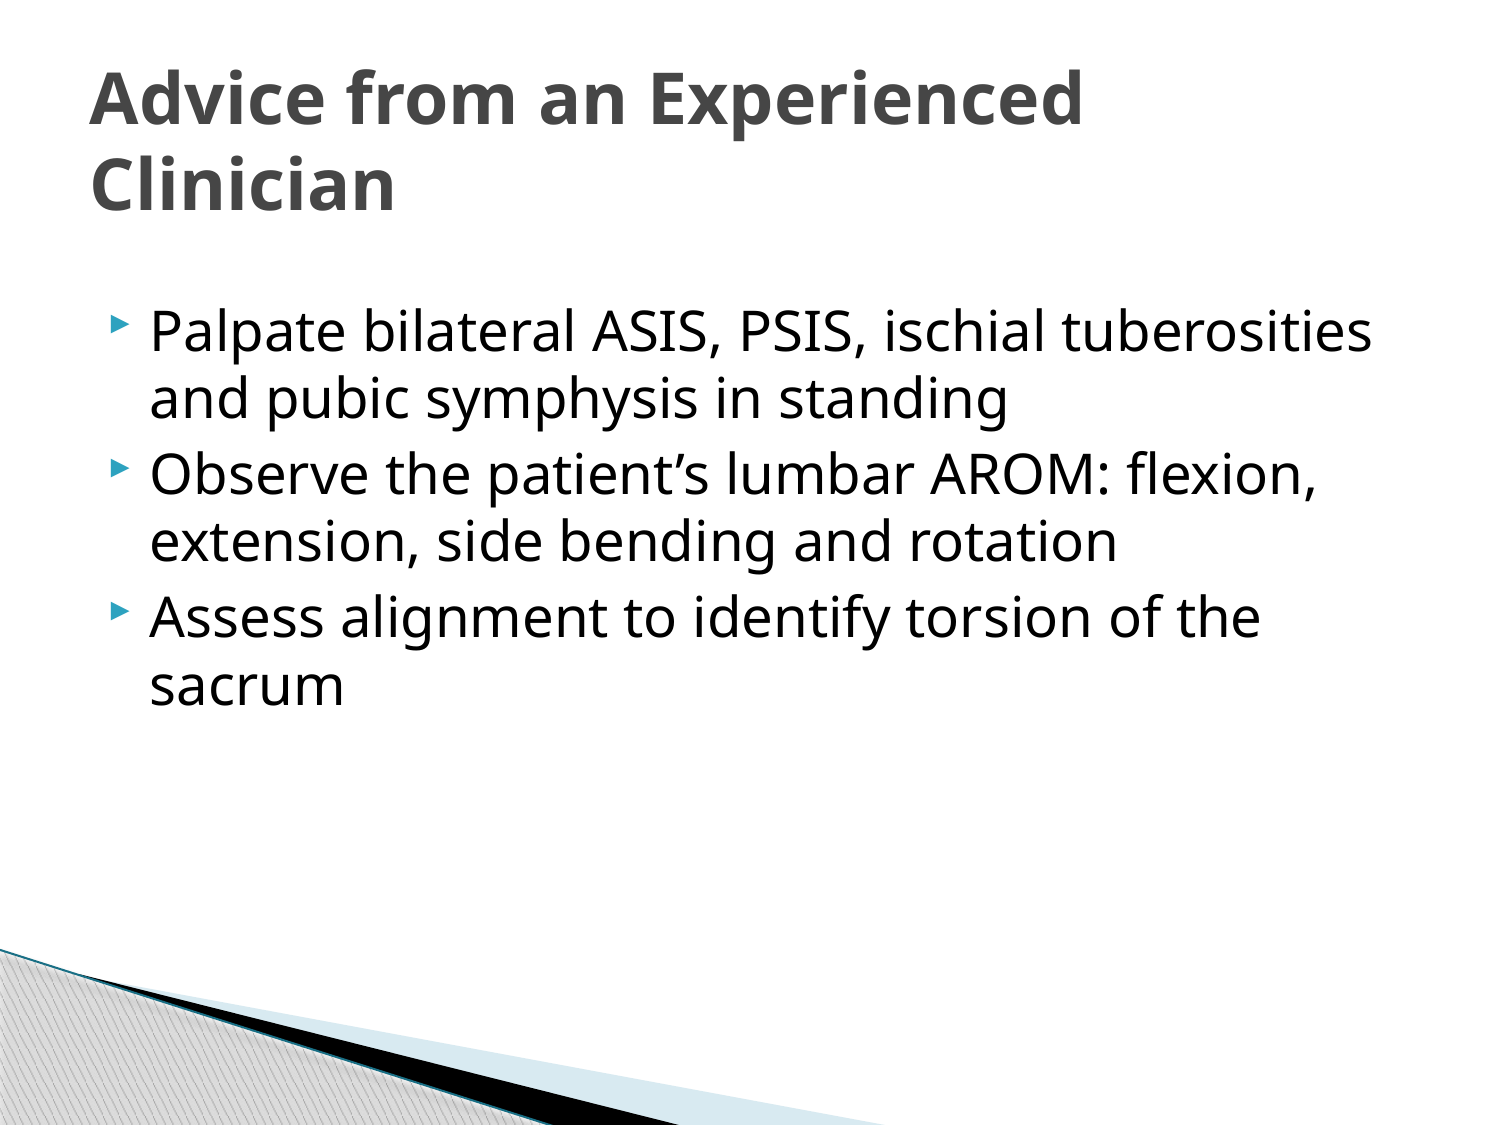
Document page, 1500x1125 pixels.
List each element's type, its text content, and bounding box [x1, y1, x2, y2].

list Palpate bilateral ASIS, PSIS, ischial tuberosities and pubic symphysis in standing Observe the patient’s lumbar AROM: flexion, extension, side bending and rotation Assess alignment to identify torsion of the sacrum [75, 287, 1425, 1030]
title Advice from an Experienced Clinician [75, 45, 1425, 233]
